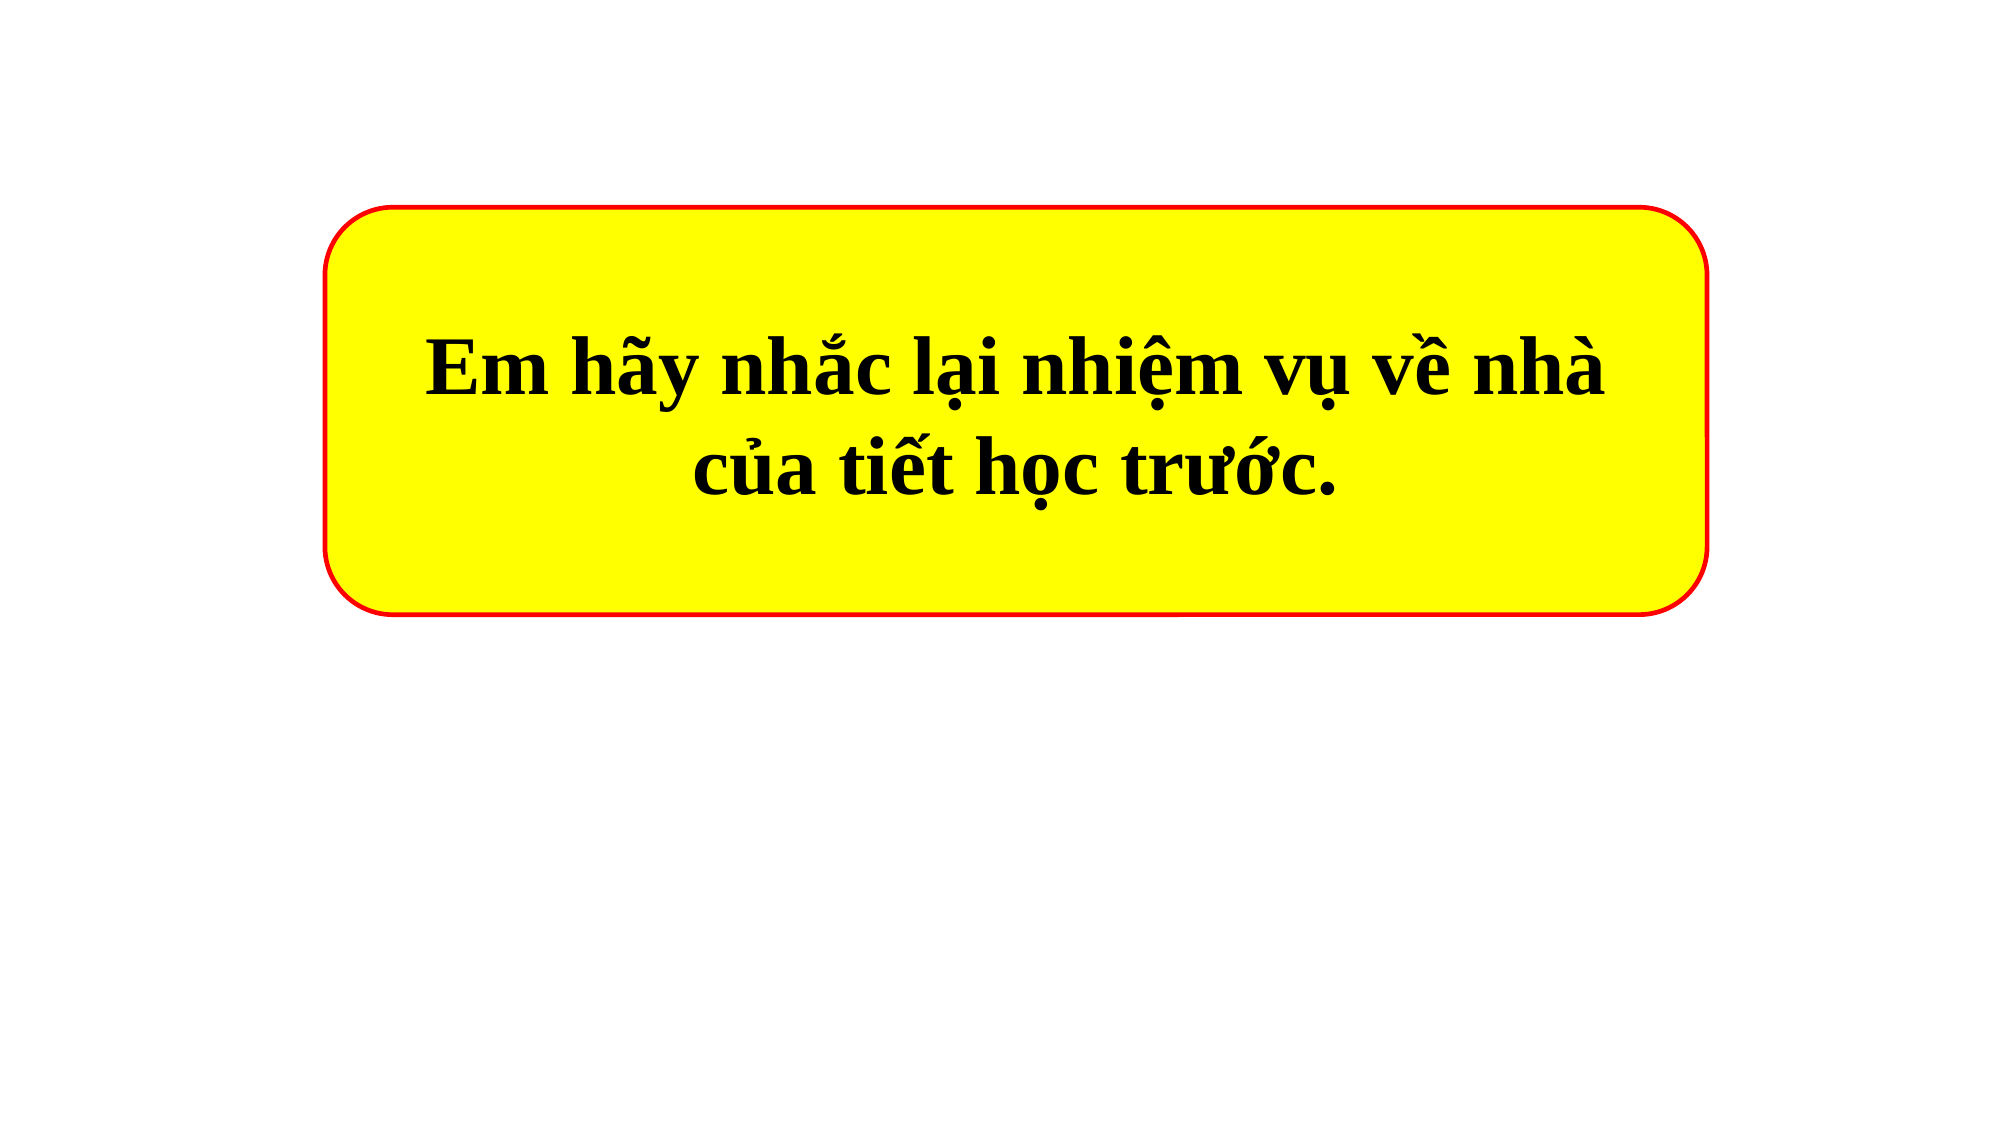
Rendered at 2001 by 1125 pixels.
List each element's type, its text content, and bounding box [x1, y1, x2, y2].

text_box Em hãy nhắc lại nhiệm vụ về nhà của tiết học trước. [322, 205, 1710, 617]
